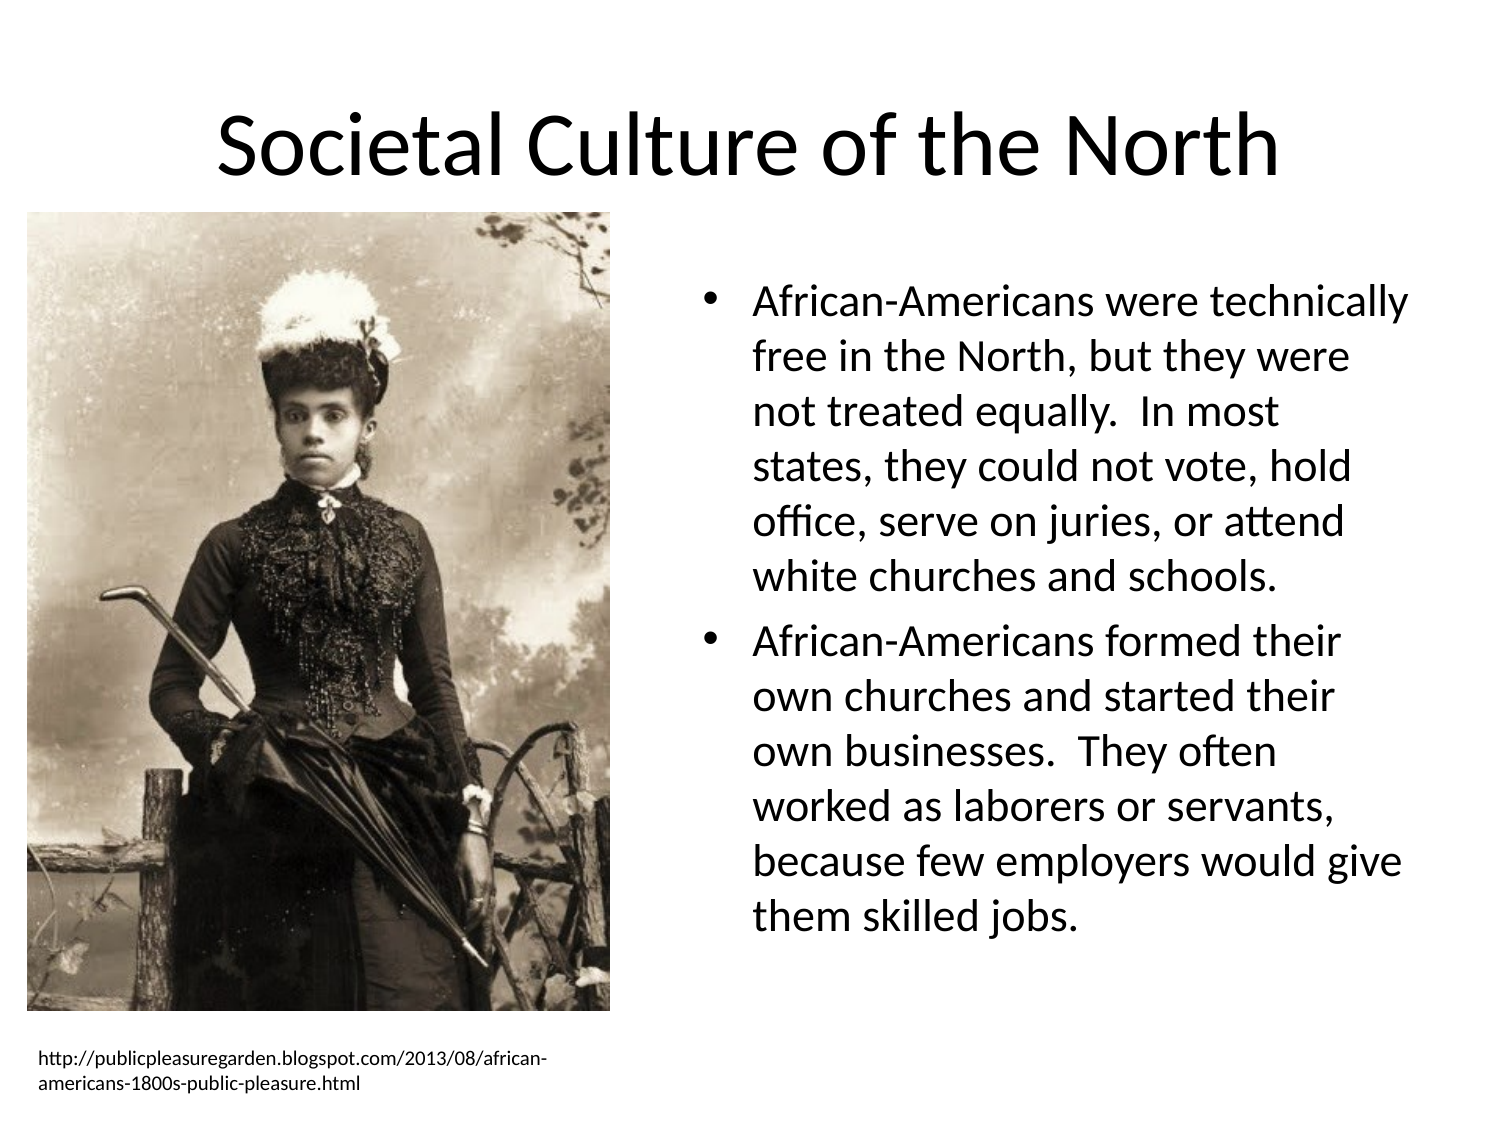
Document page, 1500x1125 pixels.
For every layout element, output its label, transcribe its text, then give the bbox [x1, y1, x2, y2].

picture [27, 212, 610, 1012]
list African-Americans were technically free in the North, but they were not treated equally. In most states, they could not vote, hold office, serve on juries, or attend white churches and schools. African-Americans formed their own churches and started their own businesses. They often worked as laborers or servants, because few employers would give them skilled jobs. [687, 262, 1425, 1005]
title Societal Culture of the North [75, 45, 1425, 233]
text_box http://publicpleasuregarden.blogspot.com/2013/08/african-americans-1800s-public-pleasure.html [23, 1037, 638, 1103]
